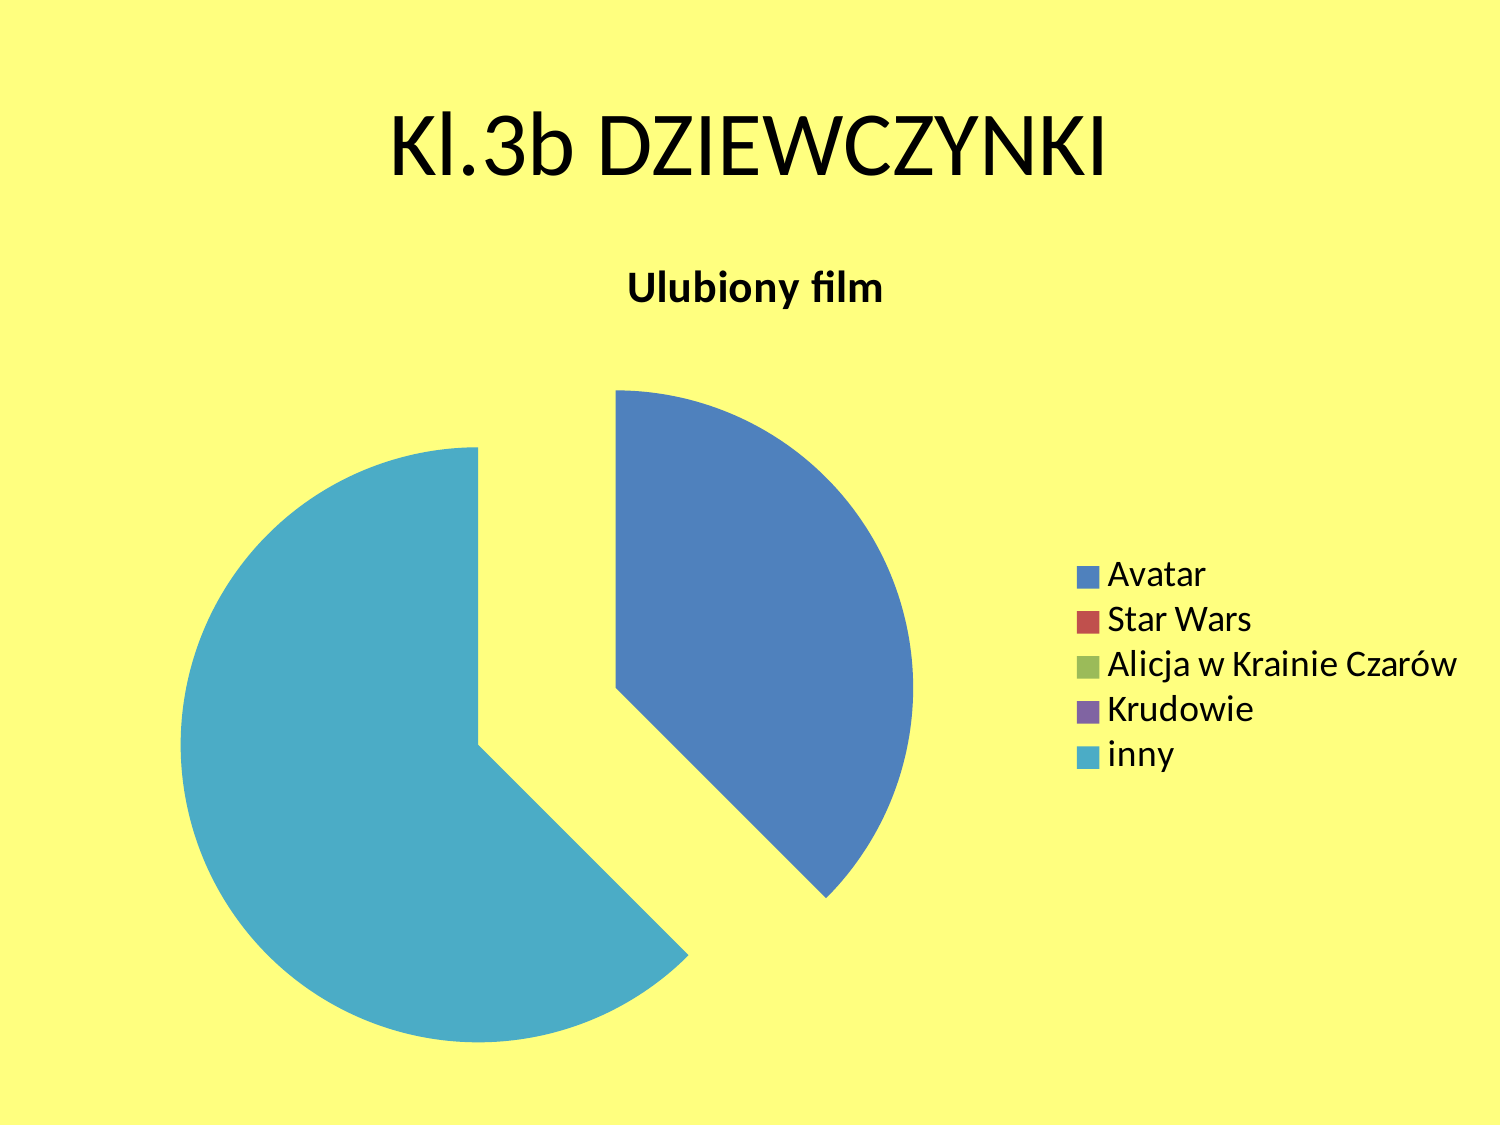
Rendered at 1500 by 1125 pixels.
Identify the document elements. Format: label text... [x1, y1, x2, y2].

title Kl.3b DZIEWCZYNKI [75, 45, 1425, 227]
chart [29, 228, 1483, 1107]
